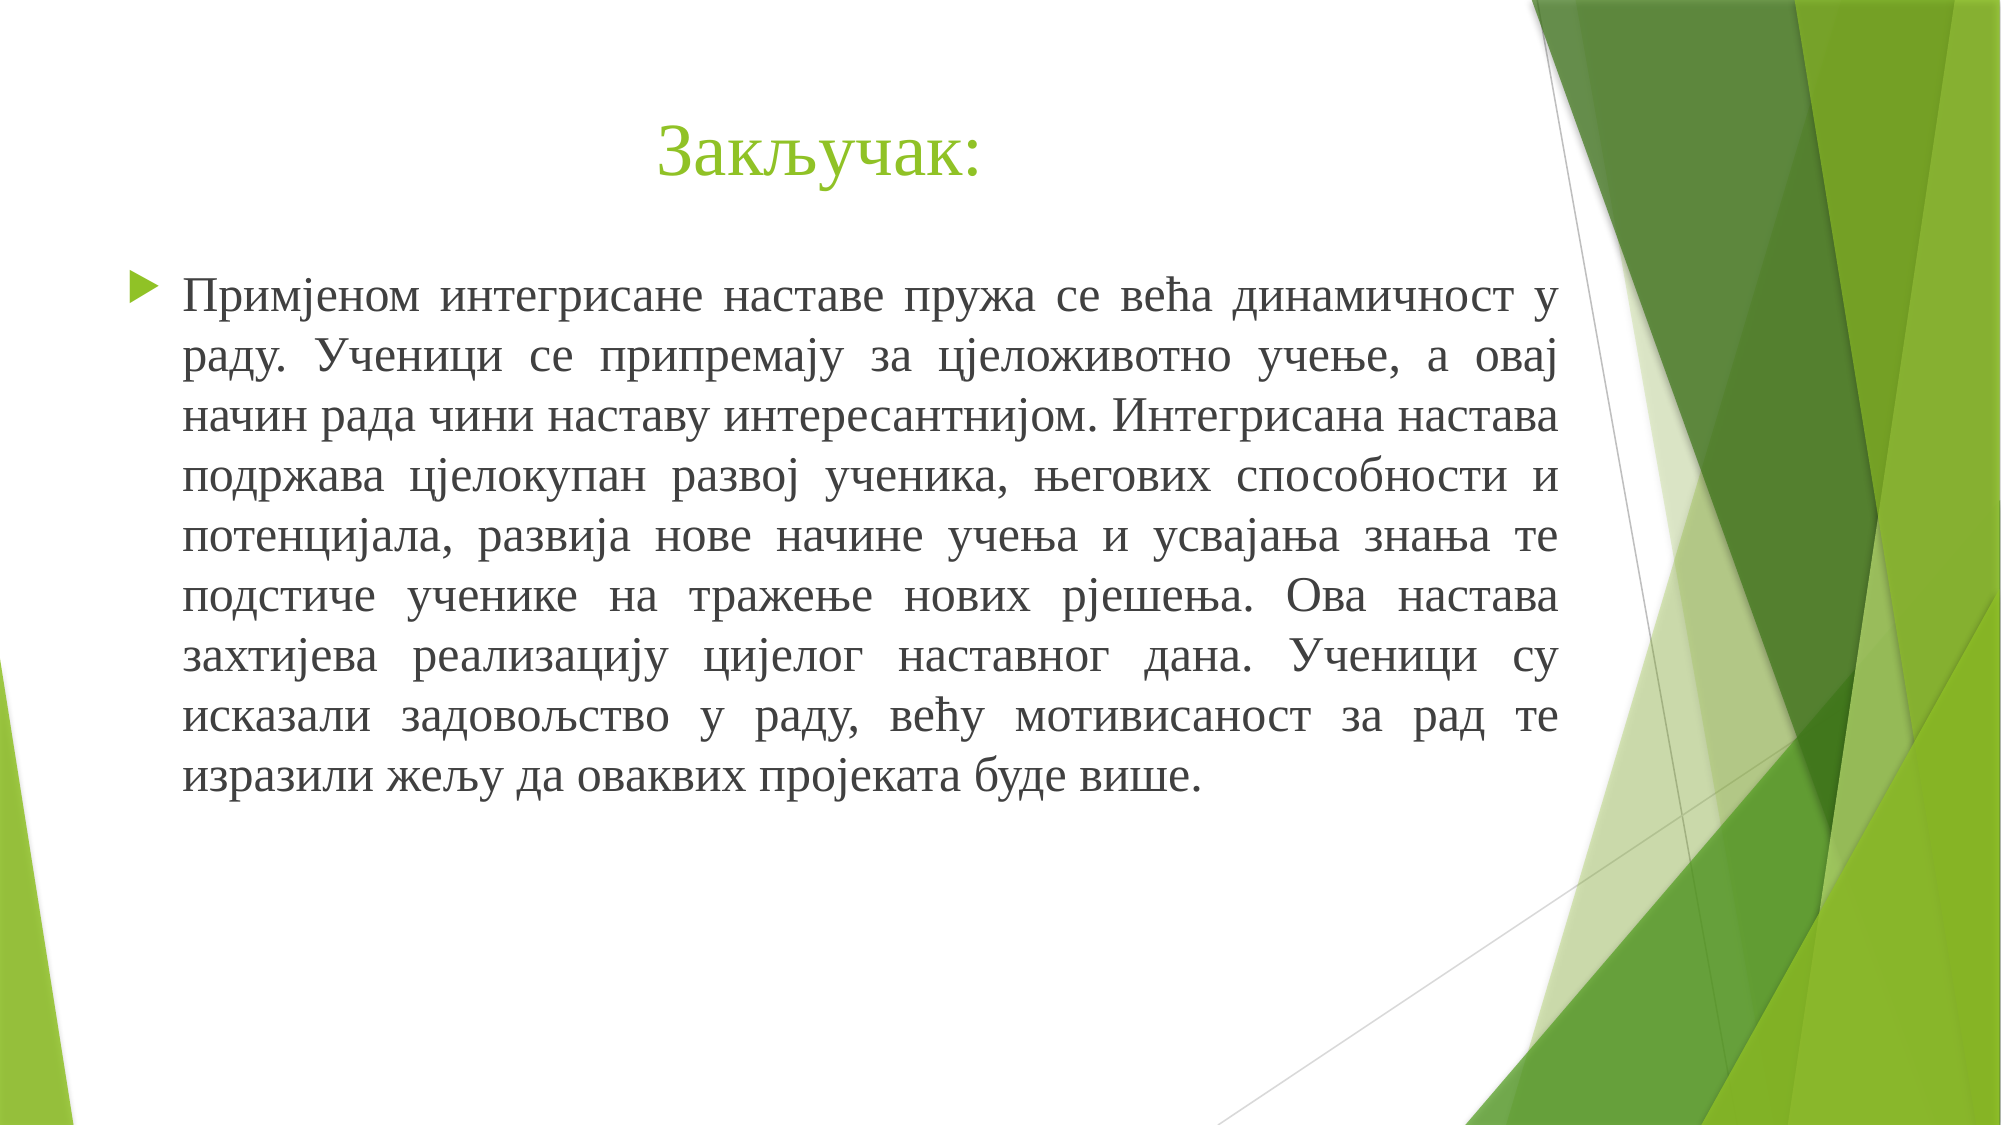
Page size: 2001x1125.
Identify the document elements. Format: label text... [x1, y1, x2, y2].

list Примјеном интегрисане наставе пружа се већа динамичност у раду. Ученици се припремају за цјеложивотно учење, а овај начин рада чини наставу интересантнијом. Интегрисана настава подржава цјелокупан развој ученика, његових способности и потенцијала, развија нове начине учења и усвајања знања те подстиче ученике на тражење нових рјешења. Ова настава захтијева реализацију цијелог наставног дана. Ученици су исказали задовољство у раду, већу мотивисаност за рад те изразили жељу да оваквих пројеката буде више. [111, 253, 1575, 992]
title Закључак: [111, 93, 1549, 224]
